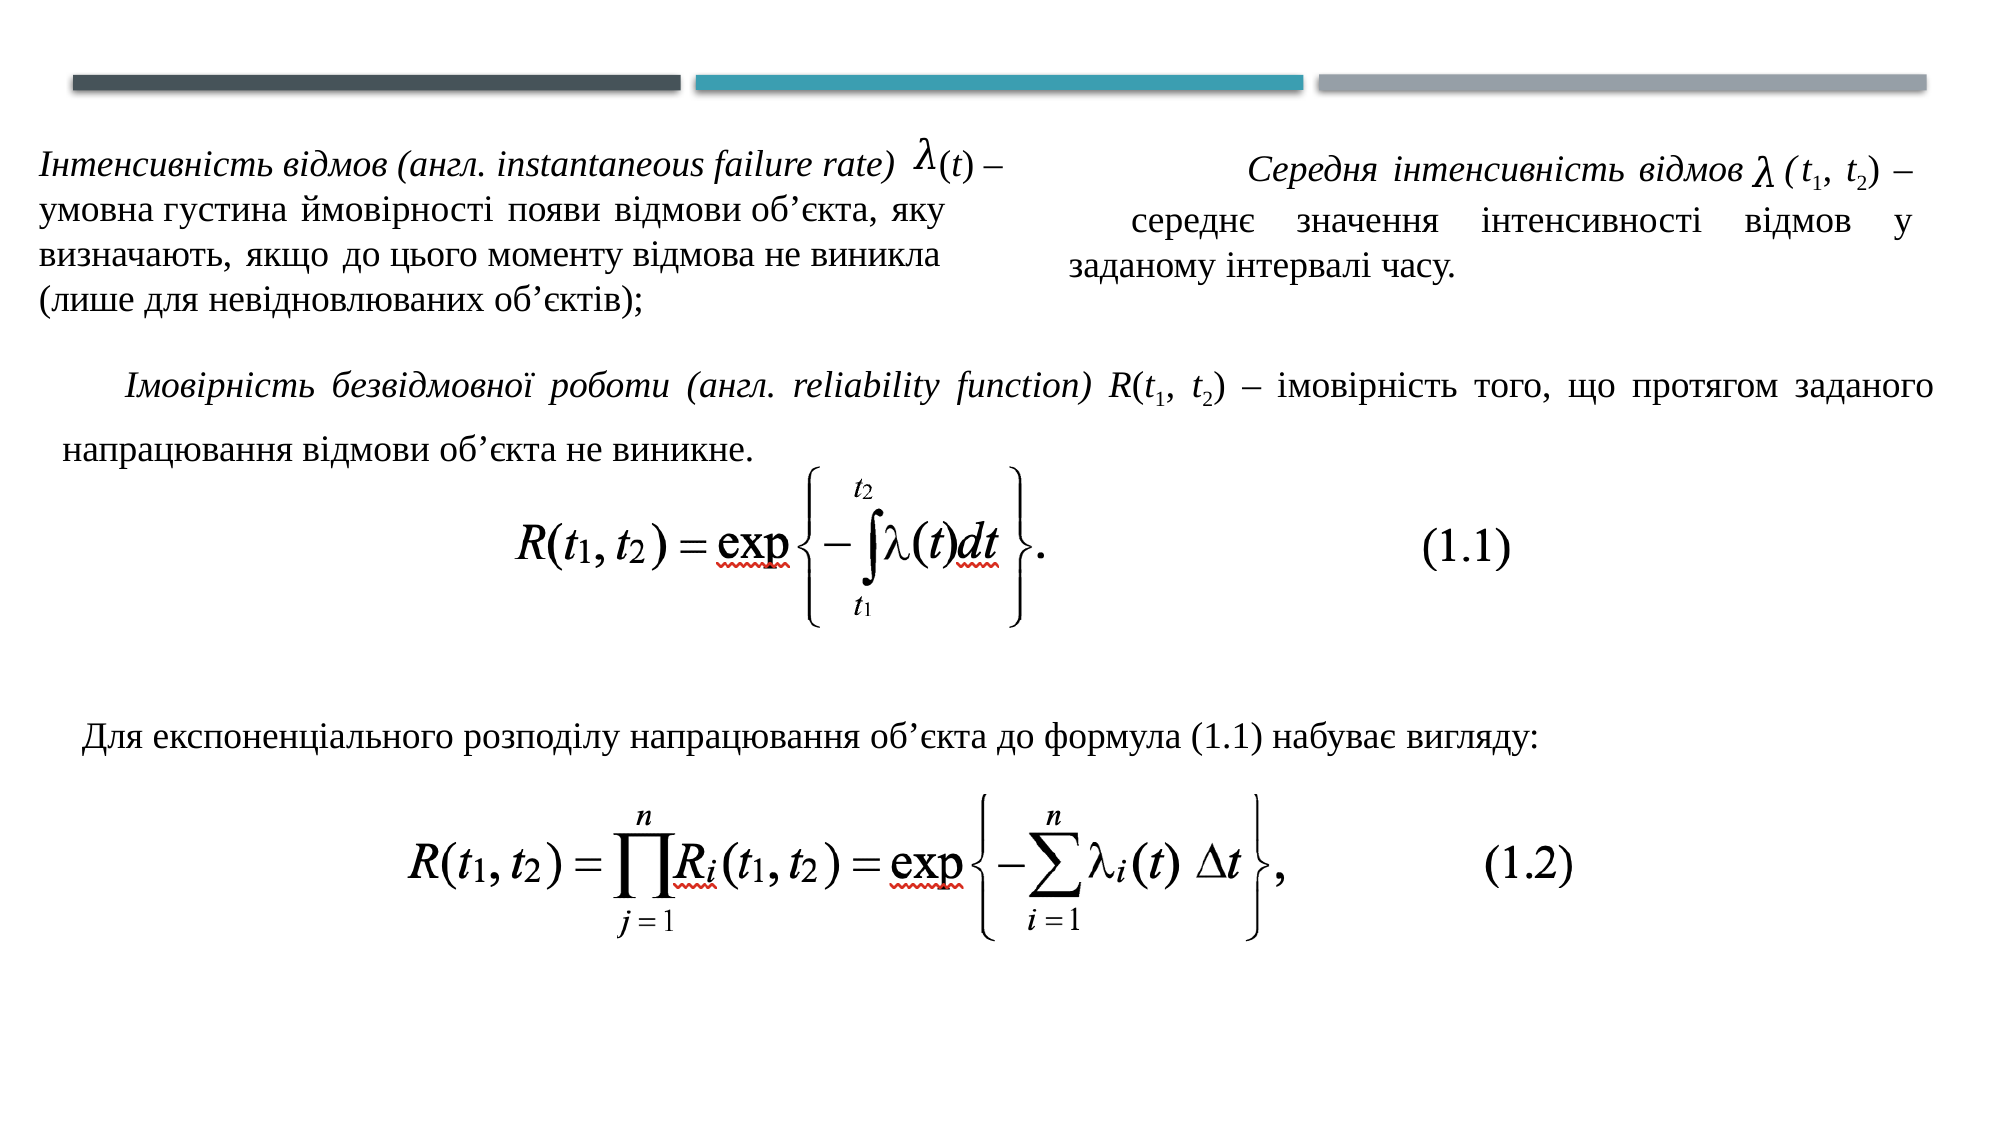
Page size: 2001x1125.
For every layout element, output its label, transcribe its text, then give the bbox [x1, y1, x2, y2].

text_box Інтенсивність відмов (англ. instantaneous failure rate) (t) – умовна густина ймовірності появи відмови об’єкта, яку визначають, якщо до цього моменту відмова не виникла (лише для невідновлюваних об’єктів); [24, 131, 1025, 327]
picture [487, 463, 1579, 635]
picture [373, 794, 1626, 951]
text_box Імовірність безвідмовної роботи (англ. reliability function) R(t1, t2) – імовірність того, що протягом заданого напрацювання відмови об’єкта не виникне. [18, 336, 1976, 477]
text_box Для експоненціального розподілу напрацювання об’єкта до формула (1.1) набуває вигляду: [67, 703, 1899, 764]
text_box Середня інтенсивність відмов (t1, t2) – середнє значення інтенсивності відмов у заданому інтервалі часу. [1024, 136, 1954, 293]
